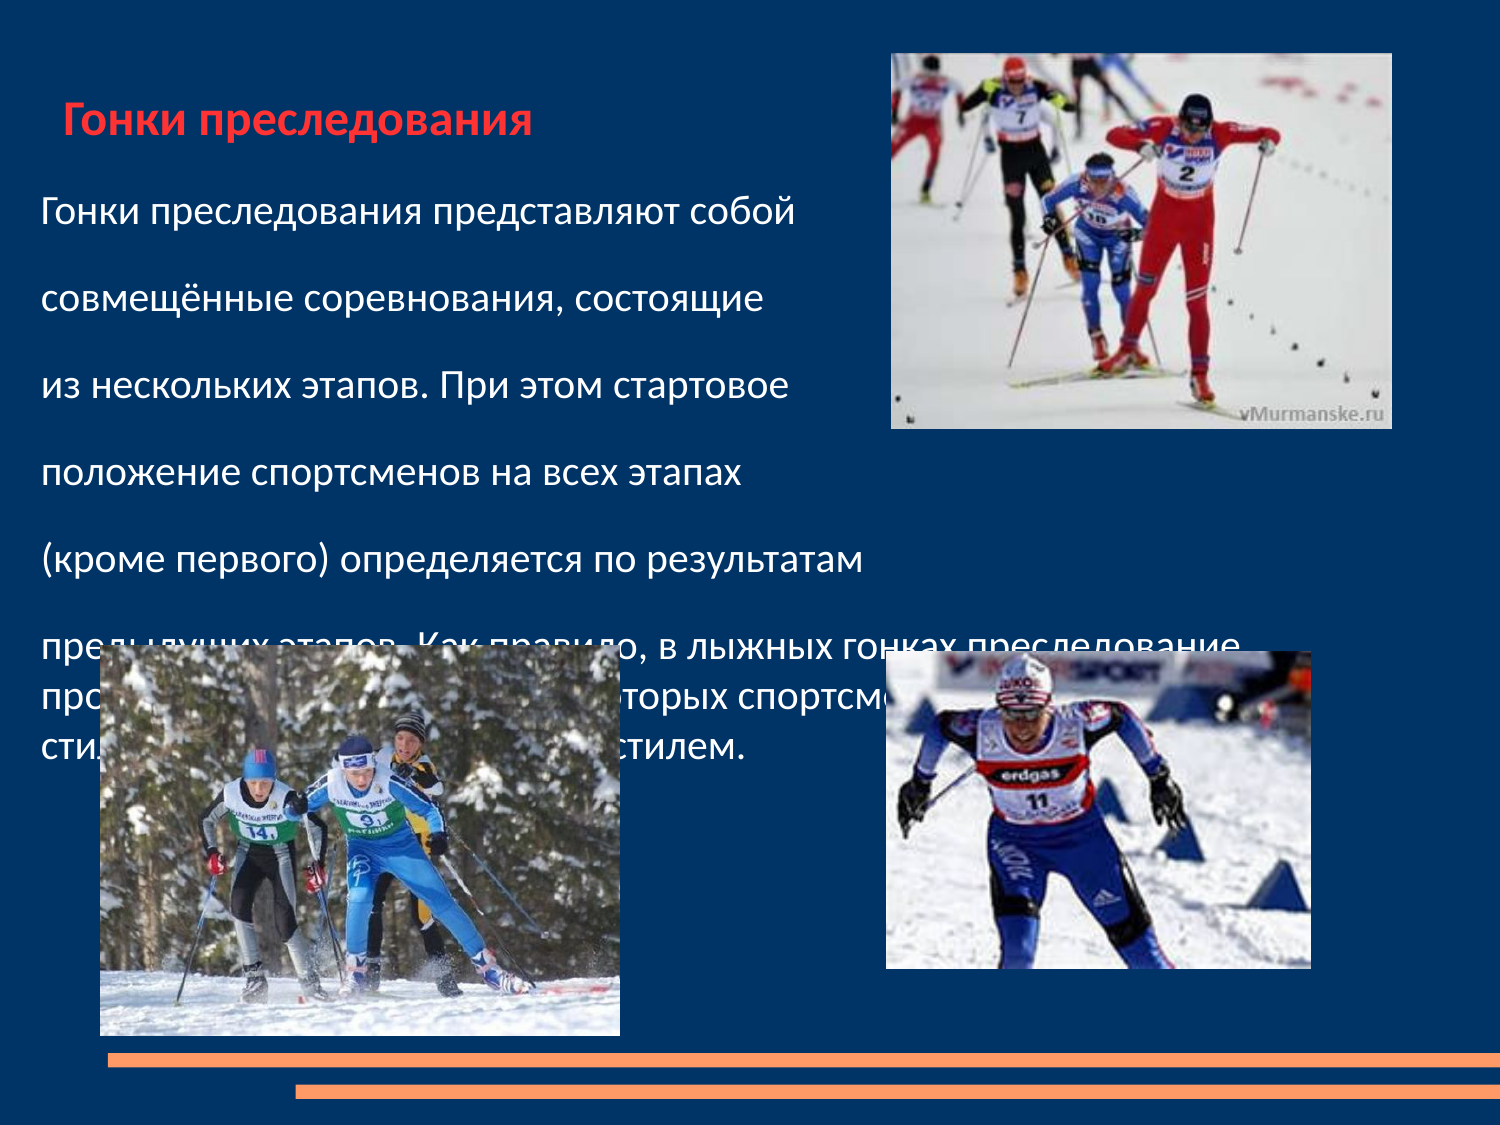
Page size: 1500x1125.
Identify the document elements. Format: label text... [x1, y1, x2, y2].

picture [886, 650, 1311, 970]
list Гонки преследования Гонки преследования представляют собой совмещённые соревнования, состоящие из нескольких этапов. При этом стартовое положение спортсменов на всех этапах (кроме первого) определяется по результатам предыдущих этапов. Как правило, в лыжных гонках преследование проходит в два этапа, один из которых спортсмены бегут классическим стилем, а другой — свободным стилем. [26, 78, 1349, 595]
picture [100, 644, 621, 1036]
picture [891, 53, 1392, 429]
